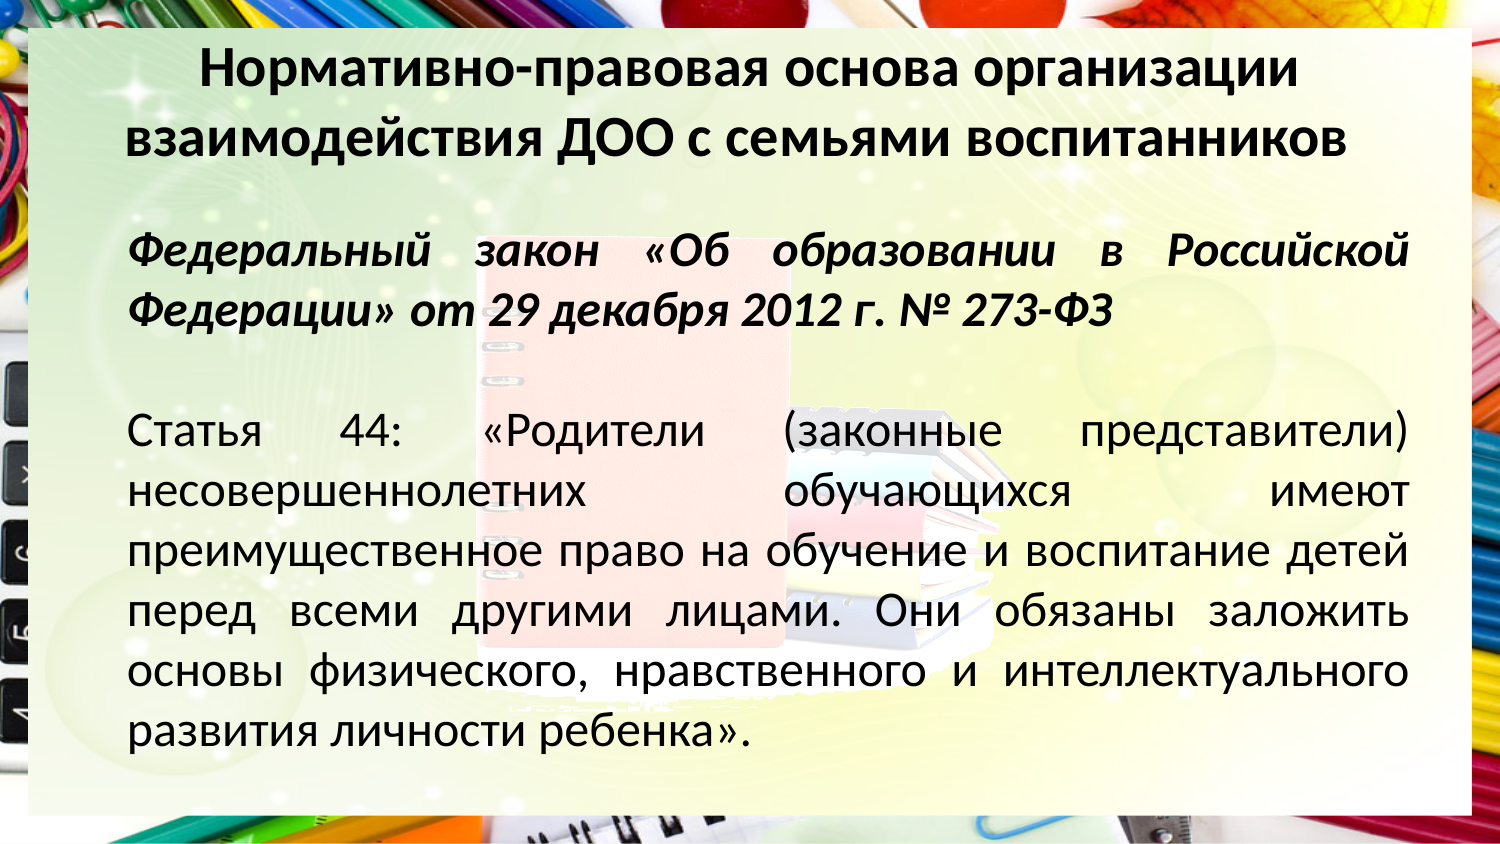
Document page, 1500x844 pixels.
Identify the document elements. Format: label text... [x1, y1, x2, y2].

picture [1471, 523, 1500, 534]
title Нормативно-правовая основа организации взаимодействия ДОО с семьями воспитанников [75, 33, 1425, 162]
picture [1471, 462, 1500, 472]
picture [1471, 440, 1500, 451]
text_box Федеральный закон «Об образовании в Российской Федерации» от 29 декабря 2012 г. № 273-ФЗ Статья 44: «Родители (законные представители) несовершеннолетних обучающихся имеют преимущественное право на обучение и воспитание детей перед всеми другими лицами. Они обязаны заложить основы физического, нравственного и интеллектуального развития личности ребенка». [112, 209, 1425, 764]
picture [1471, 502, 1500, 512]
picture [1471, 482, 1500, 493]
picture [0, 0, 1500, 844]
